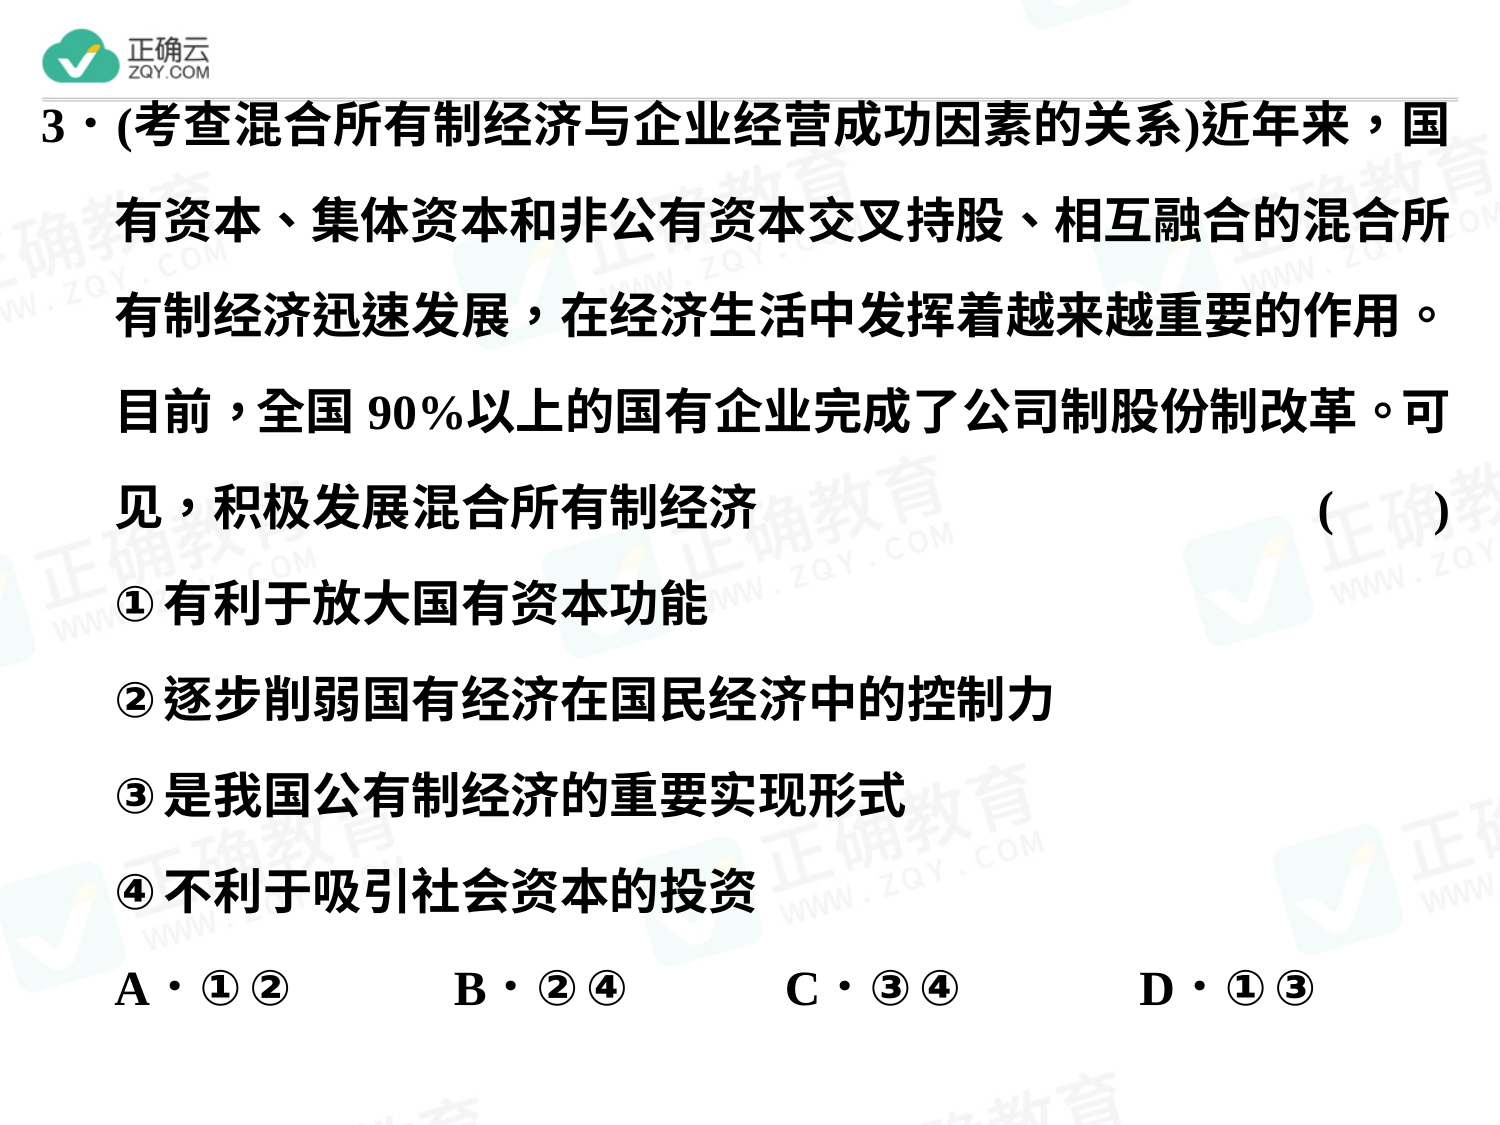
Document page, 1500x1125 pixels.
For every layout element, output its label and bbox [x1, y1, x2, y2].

picture [0, 0, 1500, 1125]
text_box [40, 92, 1449, 1051]
